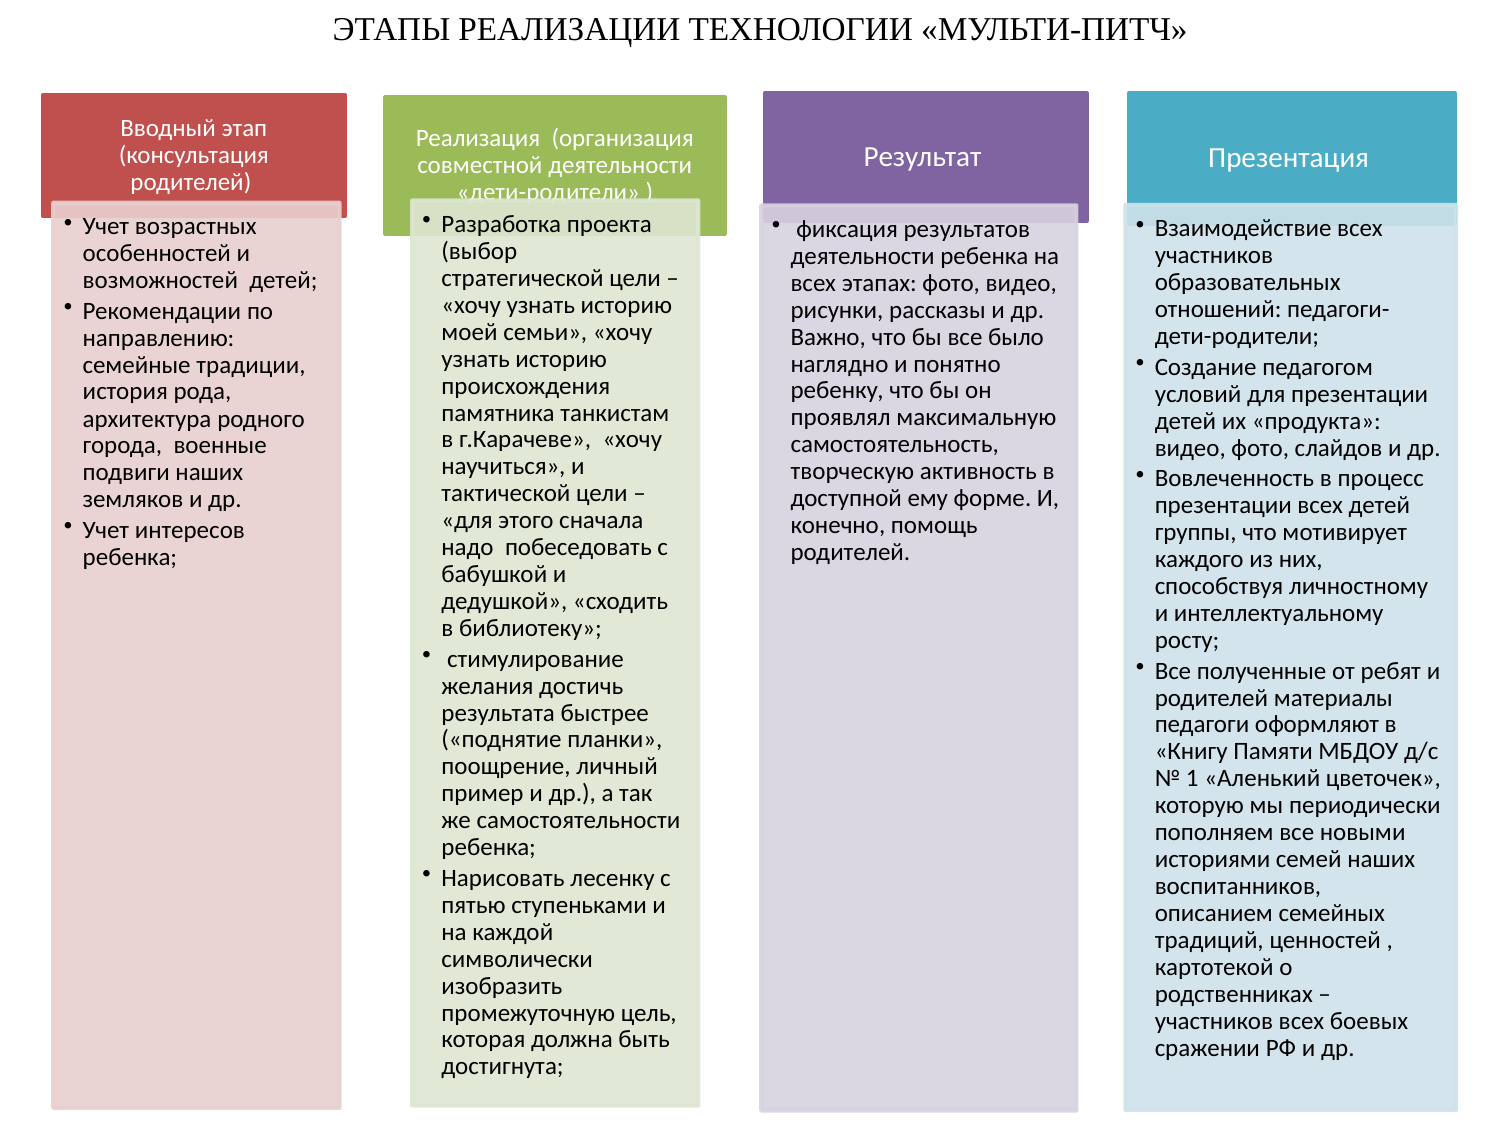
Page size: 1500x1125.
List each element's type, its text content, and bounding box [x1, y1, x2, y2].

text_box ЭТАПЫ РЕАЛИЗАЦИИ ТЕХНОЛОГИИ «МУЛЬТИ-ПИТЧ» [318, 0, 1204, 55]
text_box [41, 148, 1459, 1055]
